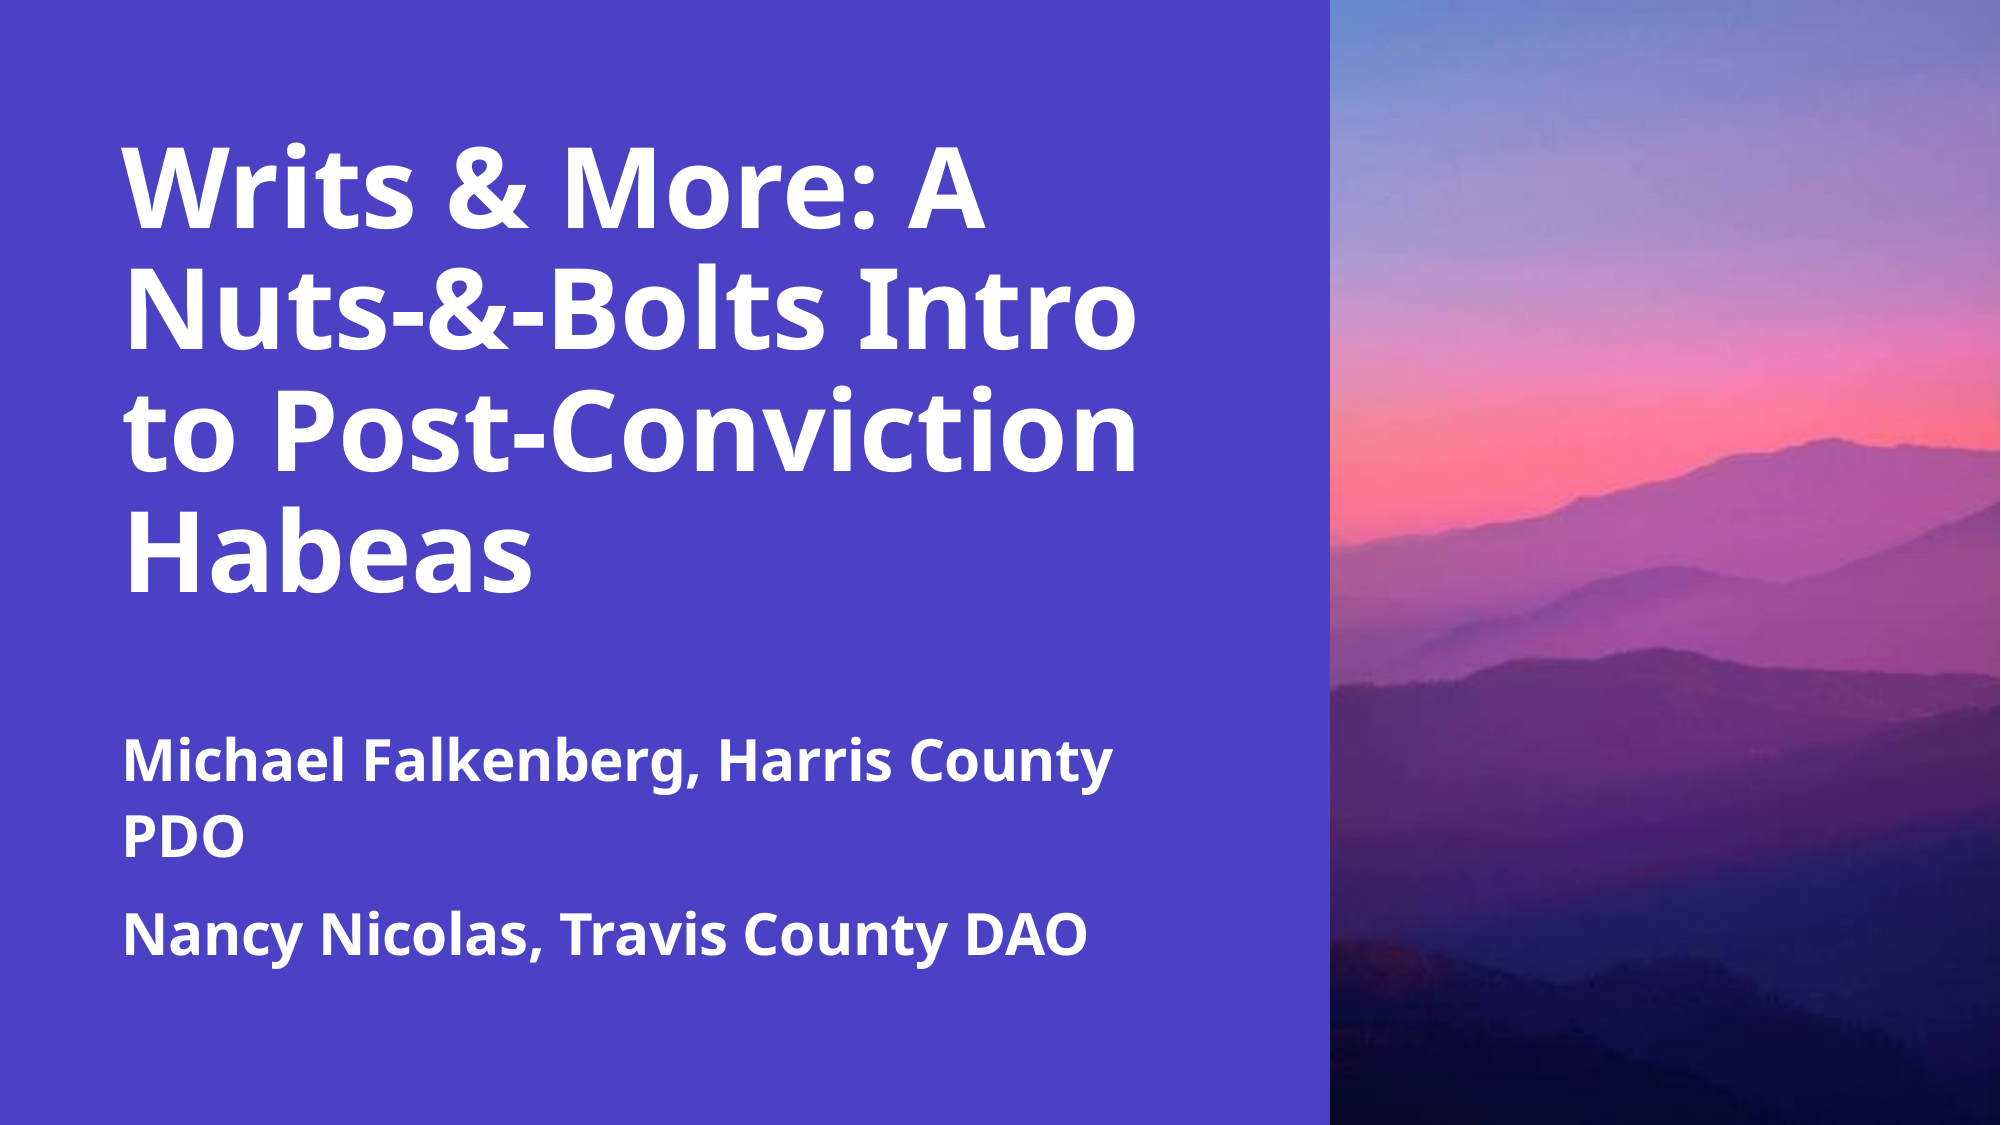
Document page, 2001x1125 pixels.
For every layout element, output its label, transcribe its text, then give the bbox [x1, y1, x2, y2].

subtitle Michael Falkenberg, Harris County PDO Nancy Nicolas, Travis County DAO [106, 761, 1258, 975]
title Writs & More: A Nuts-&-Bolts Intro to Post-Conviction Habeas [106, 123, 1225, 761]
picture [1330, 0, 2000, 1125]
